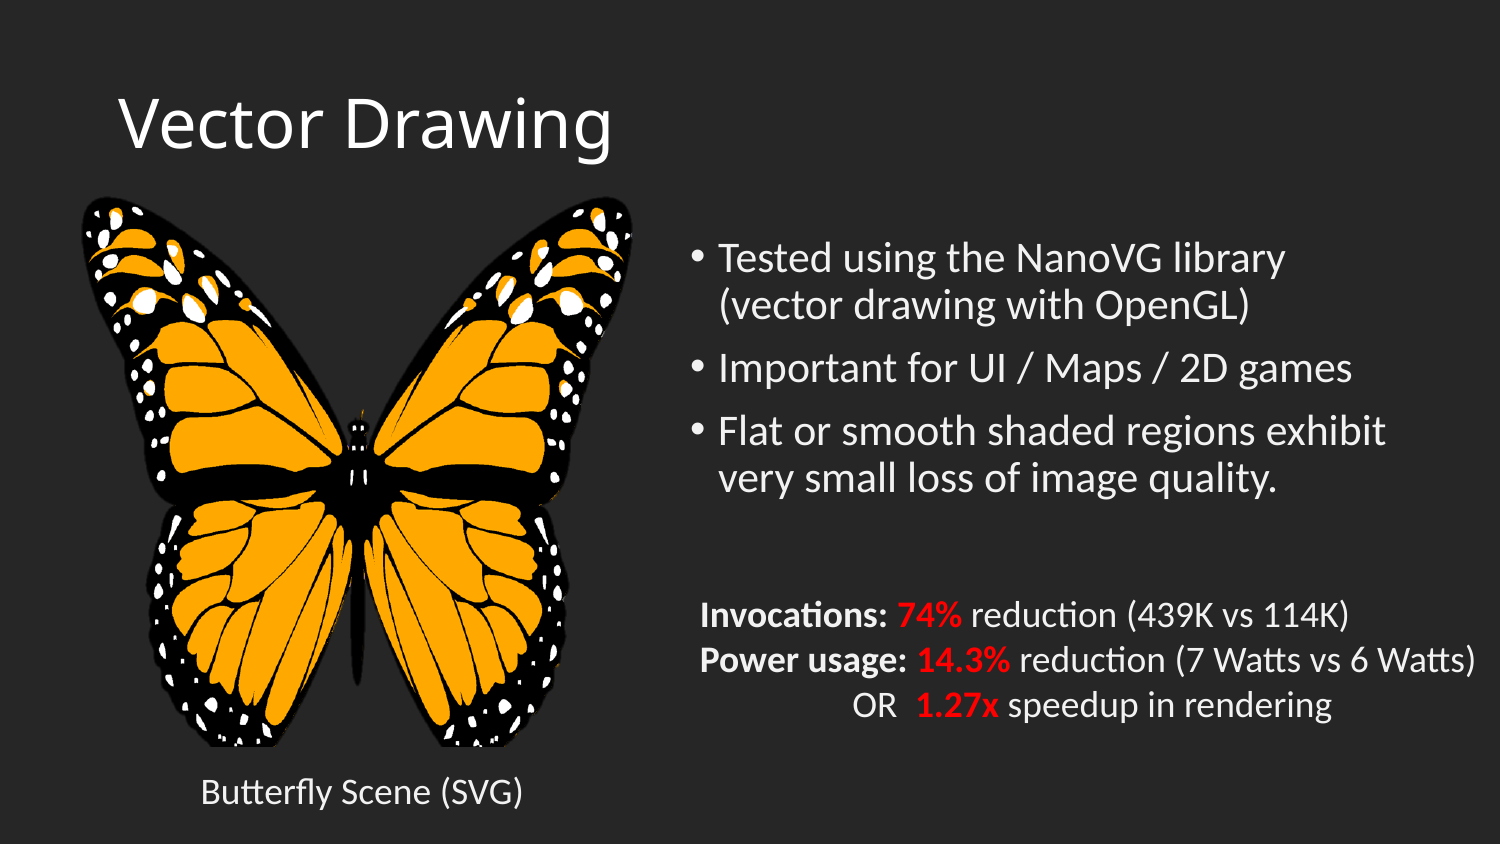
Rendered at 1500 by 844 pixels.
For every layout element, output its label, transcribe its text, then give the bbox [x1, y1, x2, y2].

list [74, 171, 650, 747]
text_box Tested using the NanoVG library (vector drawing with OpenGL) Important for UI / Maps / 2D games Flat or smooth shaded regions exhibit very small loss of image quality. [675, 226, 1458, 535]
text_box Invocations: 74% reduction (439K vs 114K) Power usage: 14.3% reduction (7 Watts vs 6 Watts) OR 1.27x speedup in rendering [685, 582, 1500, 733]
text_box Butterfly Scene (SVG) [185, 759, 539, 820]
title Vector Drawing [103, 44, 1397, 208]
